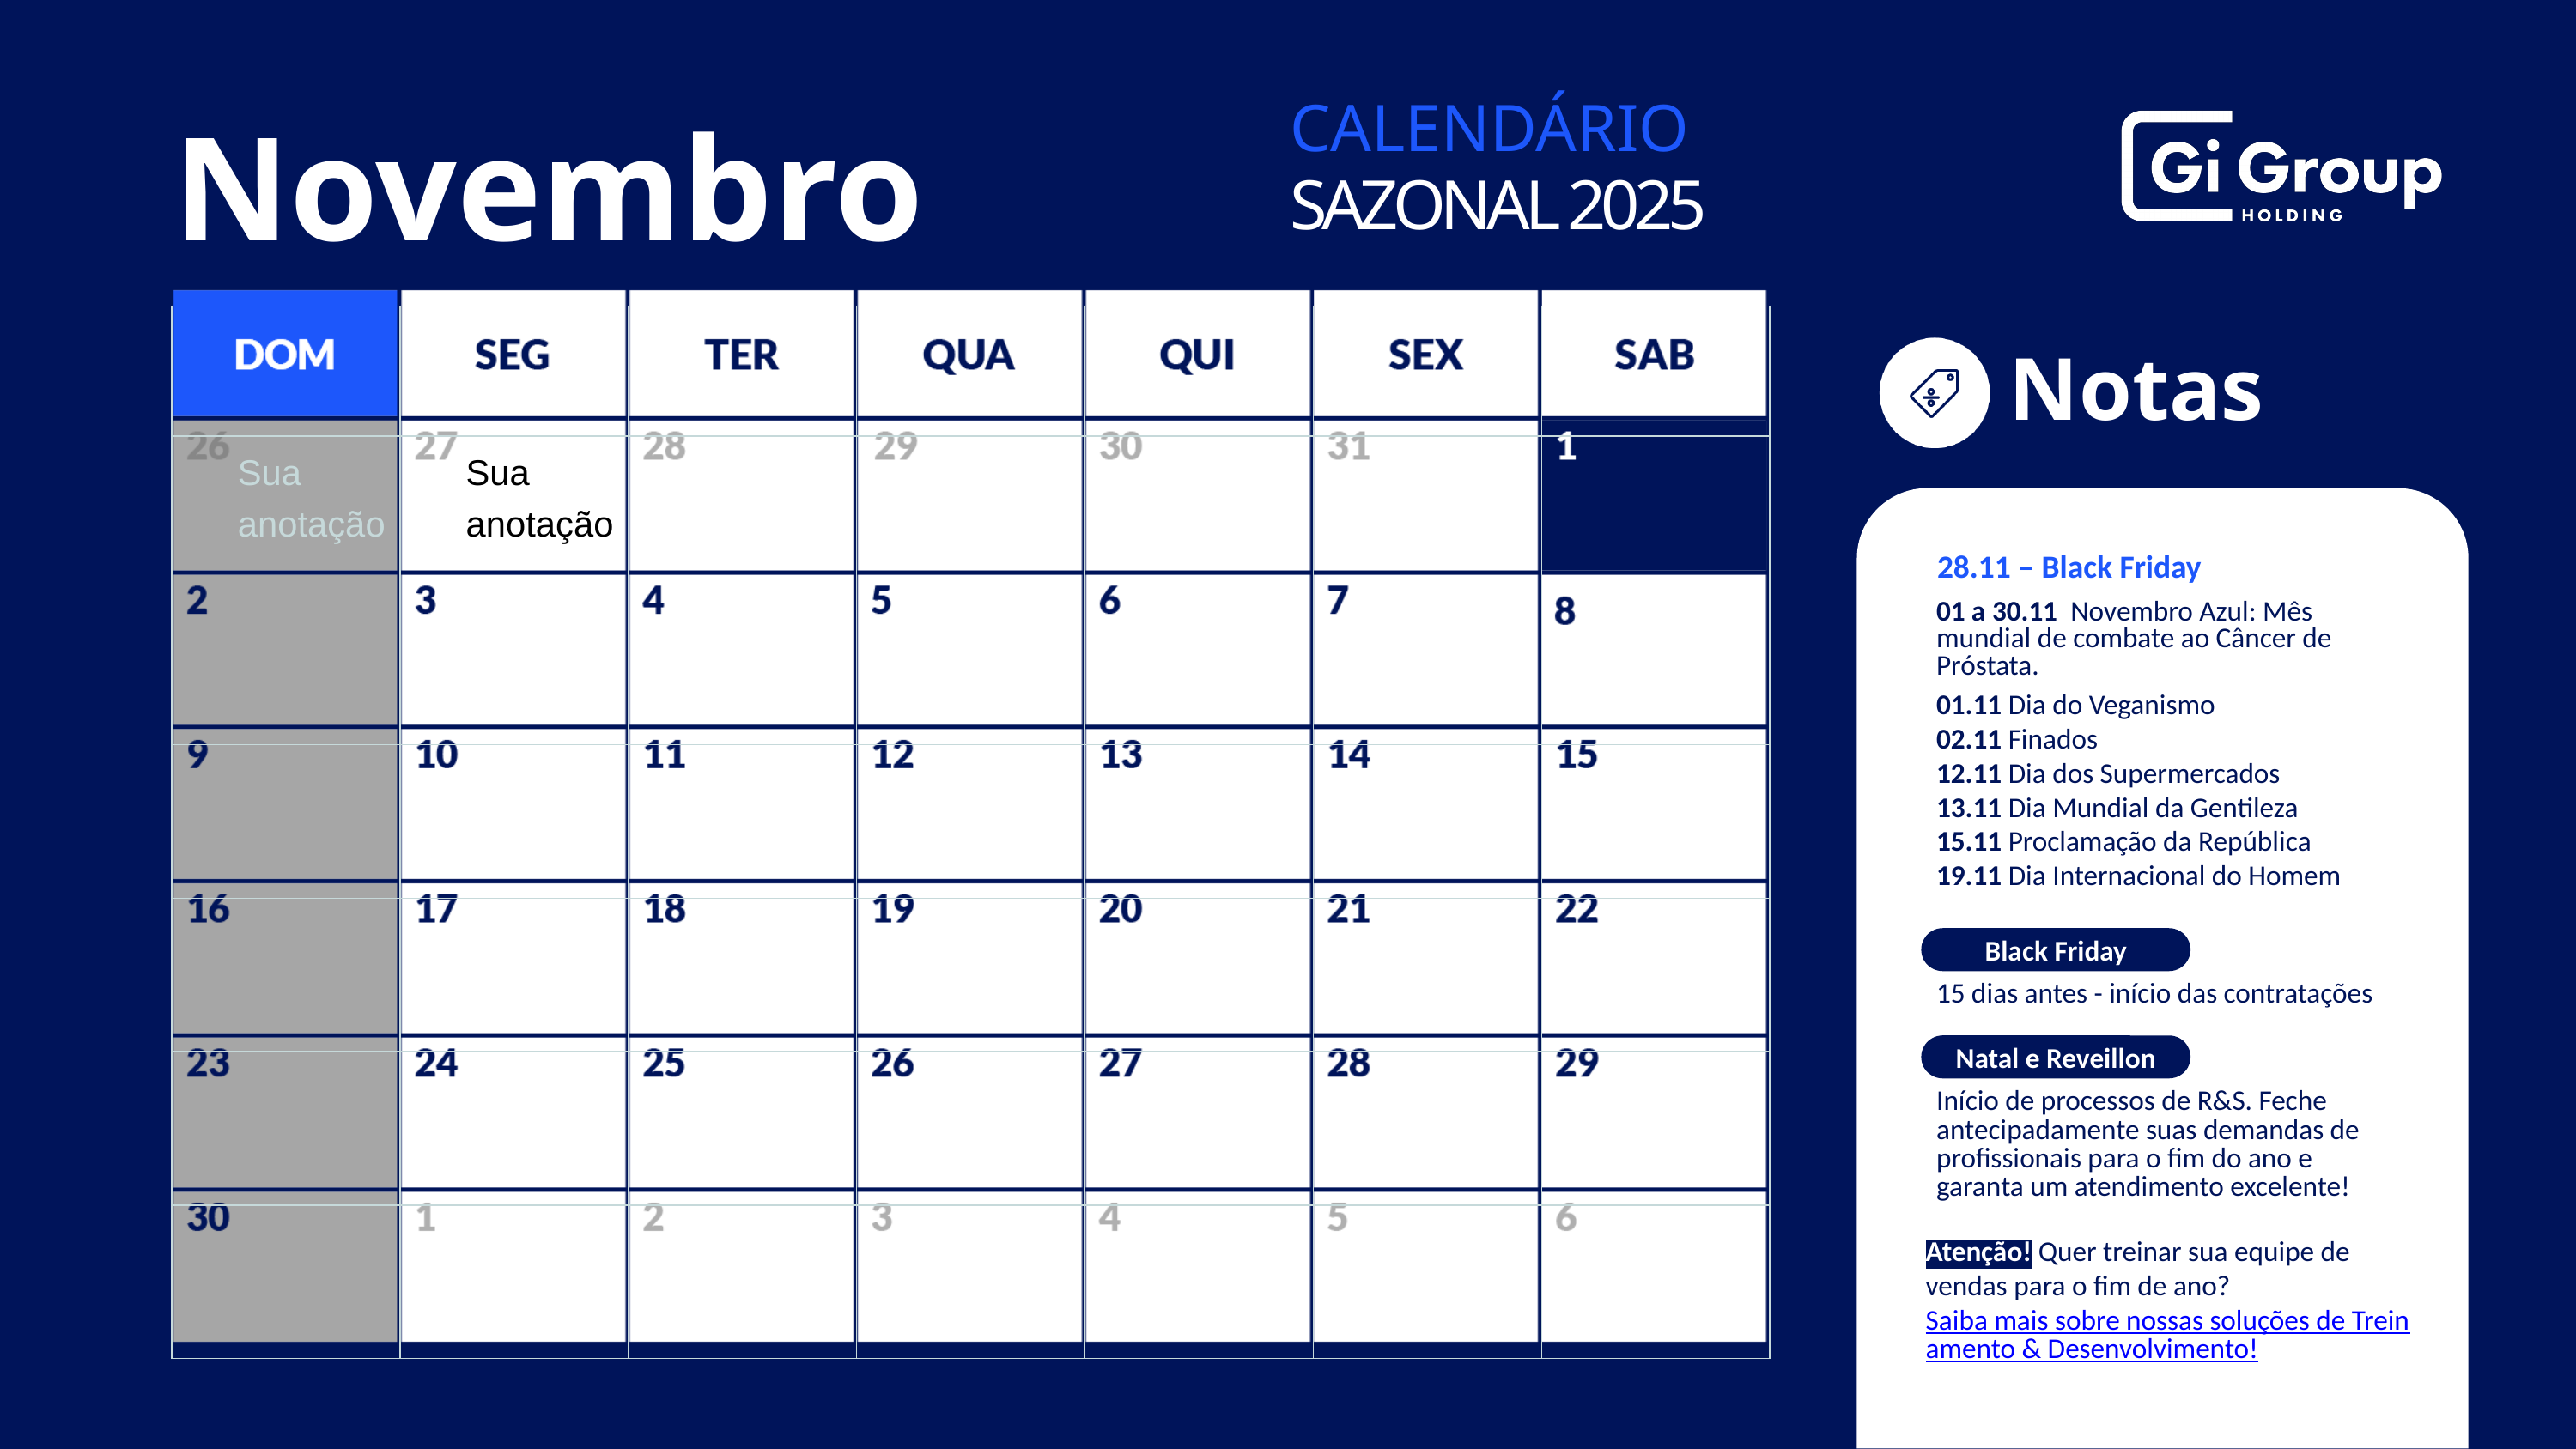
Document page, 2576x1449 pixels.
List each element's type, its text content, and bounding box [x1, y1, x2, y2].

table_cell [1314, 745, 1541, 898]
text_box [1921, 1024, 2191, 1089]
table_cell [629, 1052, 856, 1204]
table_header [1314, 306, 1541, 435]
table_cell [173, 1052, 399, 1204]
table_cell [857, 437, 1084, 591]
table_cell [857, 1206, 1084, 1358]
table_cell [857, 591, 1084, 744]
table_header [857, 306, 1084, 435]
table_cell Sua anotação [173, 437, 399, 591]
table_cell [401, 591, 628, 744]
table_header [173, 306, 399, 435]
text_box 01.11 Dia do Veganismo 02.11 Finados 12.11 Dia dos Supermercados 13.11 Dia Mundial da Gentileza 15.11 Proclamação da República 19.11 Dia Internacional do Homem [1919, 669, 2417, 908]
table_cell [1314, 1206, 1541, 1358]
text_box 15 dias antes - início das contratações [1919, 963, 2417, 1052]
picture [1861, 321, 2007, 467]
table_cell [629, 591, 856, 744]
text_box Início de processos de R&S. Feche antecipadamente suas demandas de profissionais para o fim do ano e garanta um atendimento excelente! [1919, 1070, 2417, 1160]
table_cell [1542, 591, 1769, 744]
picture [2071, 58, 2492, 272]
text_box 28.11 – Black Friday [1920, 530, 2503, 597]
table_cell [1085, 1206, 1313, 1358]
table_cell [1542, 1052, 1769, 1204]
table_cell [173, 745, 399, 898]
table_cell [1085, 437, 1313, 591]
table_header [1085, 306, 1313, 435]
table_cell [401, 745, 628, 898]
table_cell [629, 437, 856, 591]
picture [158, 277, 1776, 1366]
table_cell [1542, 437, 1769, 591]
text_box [1921, 917, 2191, 982]
table_header [401, 306, 628, 435]
table_cell [173, 591, 399, 744]
table_cell [629, 899, 856, 1051]
table_cell [173, 1206, 399, 1358]
table_cell [857, 1052, 1084, 1204]
table_header [1542, 306, 1769, 435]
table_cell [1314, 591, 1541, 744]
table_cell [1085, 1052, 1313, 1204]
table_cell [1542, 1206, 1769, 1358]
table_cell [1085, 745, 1313, 898]
table_cell [629, 745, 856, 898]
table_cell [857, 899, 1084, 1051]
table_cell [1542, 745, 1769, 898]
table_cell [629, 1206, 856, 1358]
table_cell [857, 745, 1084, 898]
table_cell [1314, 899, 1541, 1051]
table_cell [1542, 899, 1769, 1051]
table_cell [401, 1206, 628, 1358]
table_cell [1085, 899, 1313, 1051]
table_cell [1314, 1052, 1541, 1204]
table_cell [1314, 437, 1541, 591]
table_cell [401, 899, 628, 1051]
text_box 01 a 30.11 Novembro Azul: Mês mundial de combate ao Câncer de Próstata. [1919, 583, 2417, 651]
table_cell Sua anotação [401, 437, 628, 591]
table_cell [401, 1052, 628, 1204]
table_cell [173, 899, 399, 1051]
table_cell [1085, 591, 1313, 744]
text_box Atenção! Quer treinar sua equipe de vendas para o fim de ano? Saiba mais sobre nossas soluções de Treinamento & Desenvolvimento! [1909, 1216, 2427, 1263]
table_header [629, 306, 856, 435]
